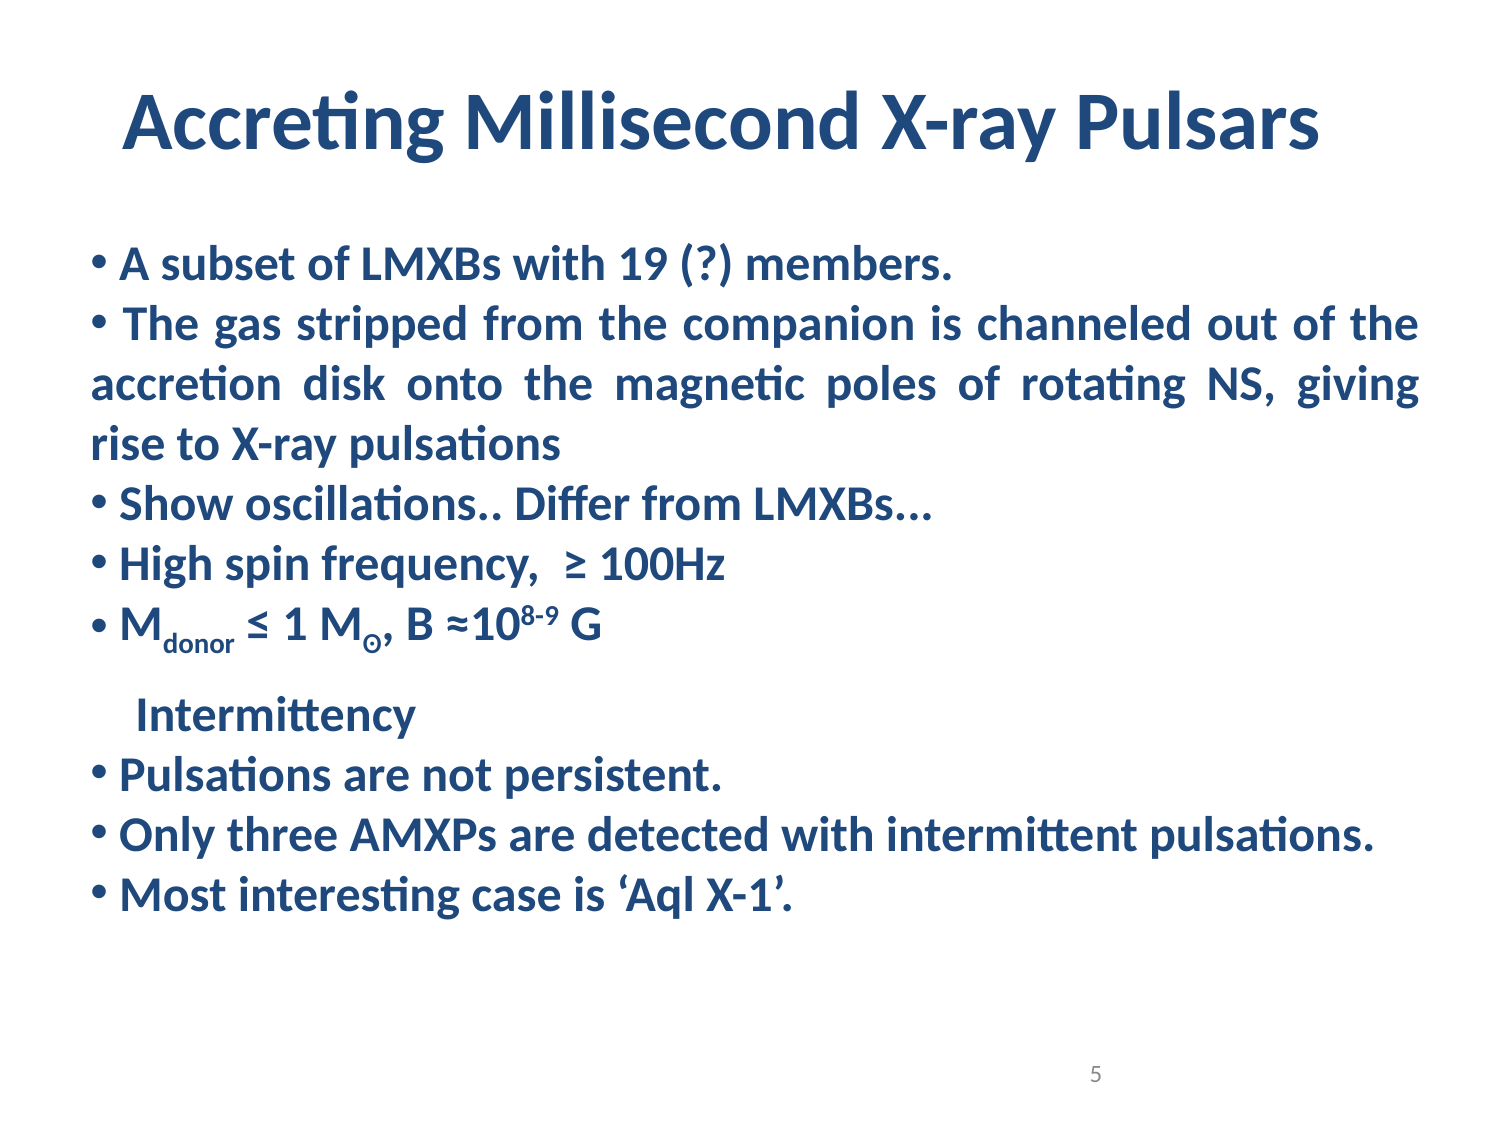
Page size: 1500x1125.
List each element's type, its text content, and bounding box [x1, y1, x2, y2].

text_box 5 [1074, 1042, 1425, 1103]
text_box Accreting Millisecond X-ray Pulsars [107, 58, 1425, 185]
